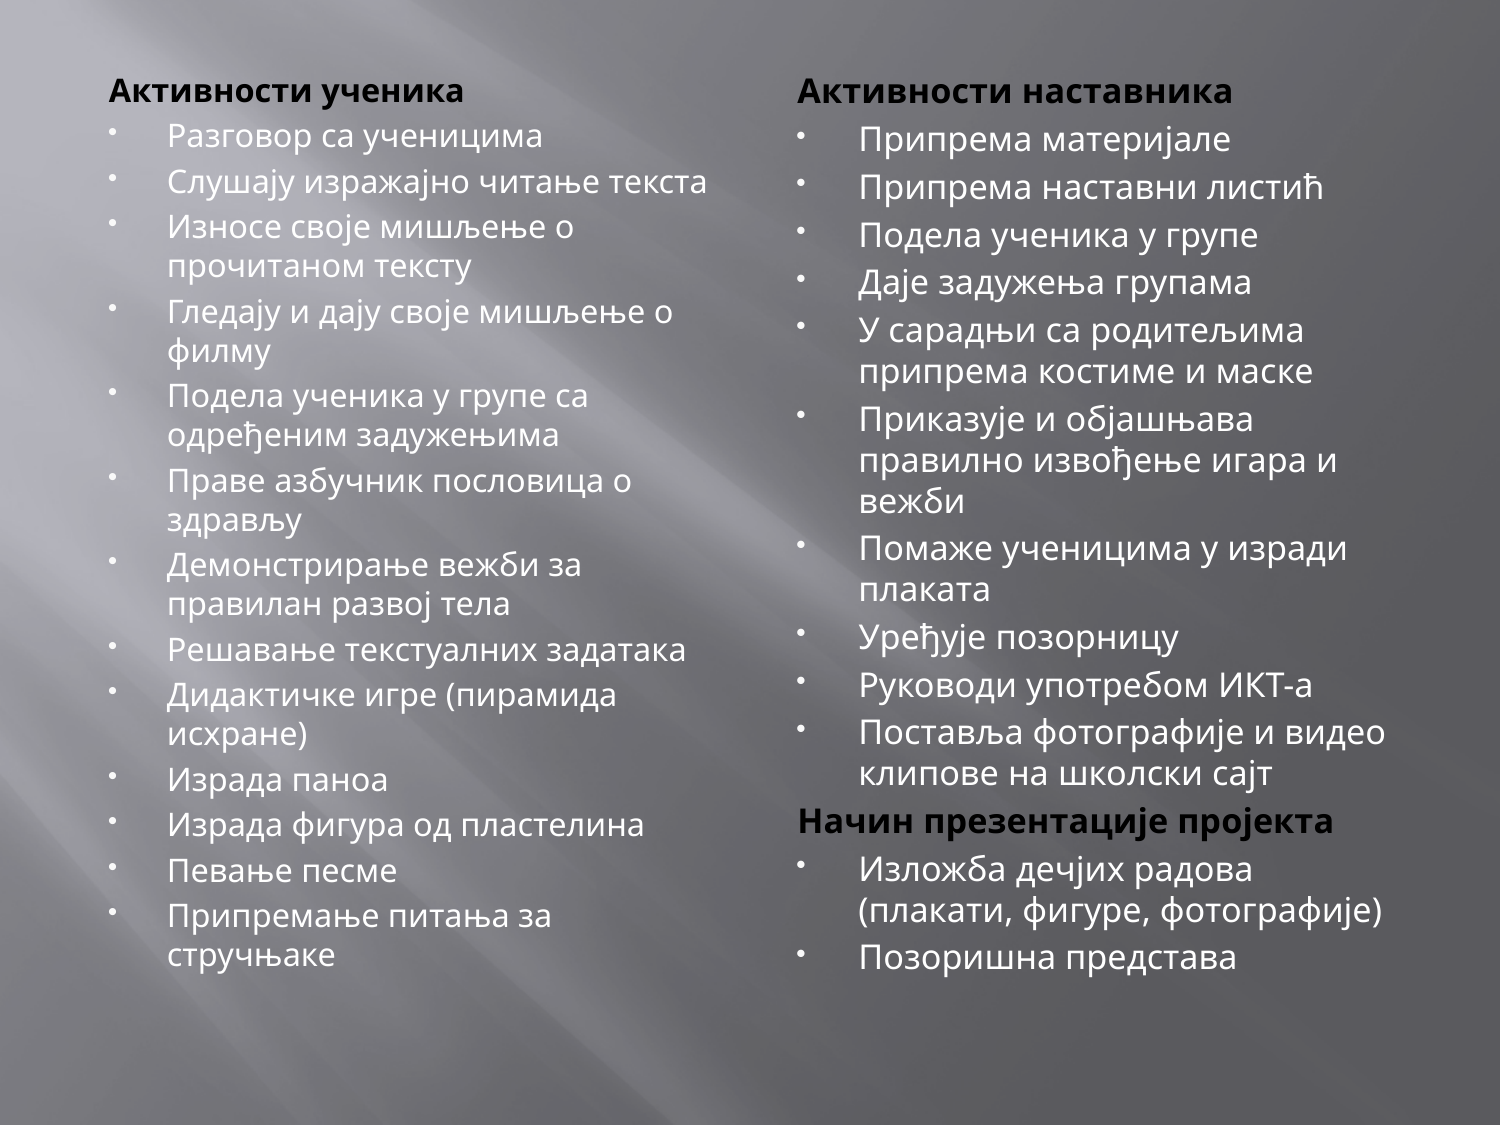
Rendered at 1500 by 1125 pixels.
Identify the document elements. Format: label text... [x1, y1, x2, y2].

list Активности ученика Разговор са ученицима Слушају изражајно читање текста Износе своје мишљење о прочитаном тексту Гледају и дају своје мишљење о филму Подела ученика у групе са одређеним задужењима Праве азбучник пословица о здрављу Демонстрирање вежби за правилан развој тела Решавање текстуалних задатака Дидактичке игре (пирамида исхране) Израда паноа Израда фигура од пластелина Певање песме Припремање питања за стручњаке [75, 62, 738, 1005]
list Активности наставника Припрема материјале Припрема наставни листић Подела ученика у групе Даје задужења групама У сарадњи са родитељима припрема костиме и маске Приказује и објашњава правилно извођење игара и вежби Помаже ученицима у изради плаката Уређује позорницу Руководи употребом ИКТ-а Поставља фотографије и видео клипове на школски сајт Начин презентације пројекта Изложба дечјих радова (плакати, фигуре, фотографије) Позоришна представа [762, 62, 1425, 1005]
